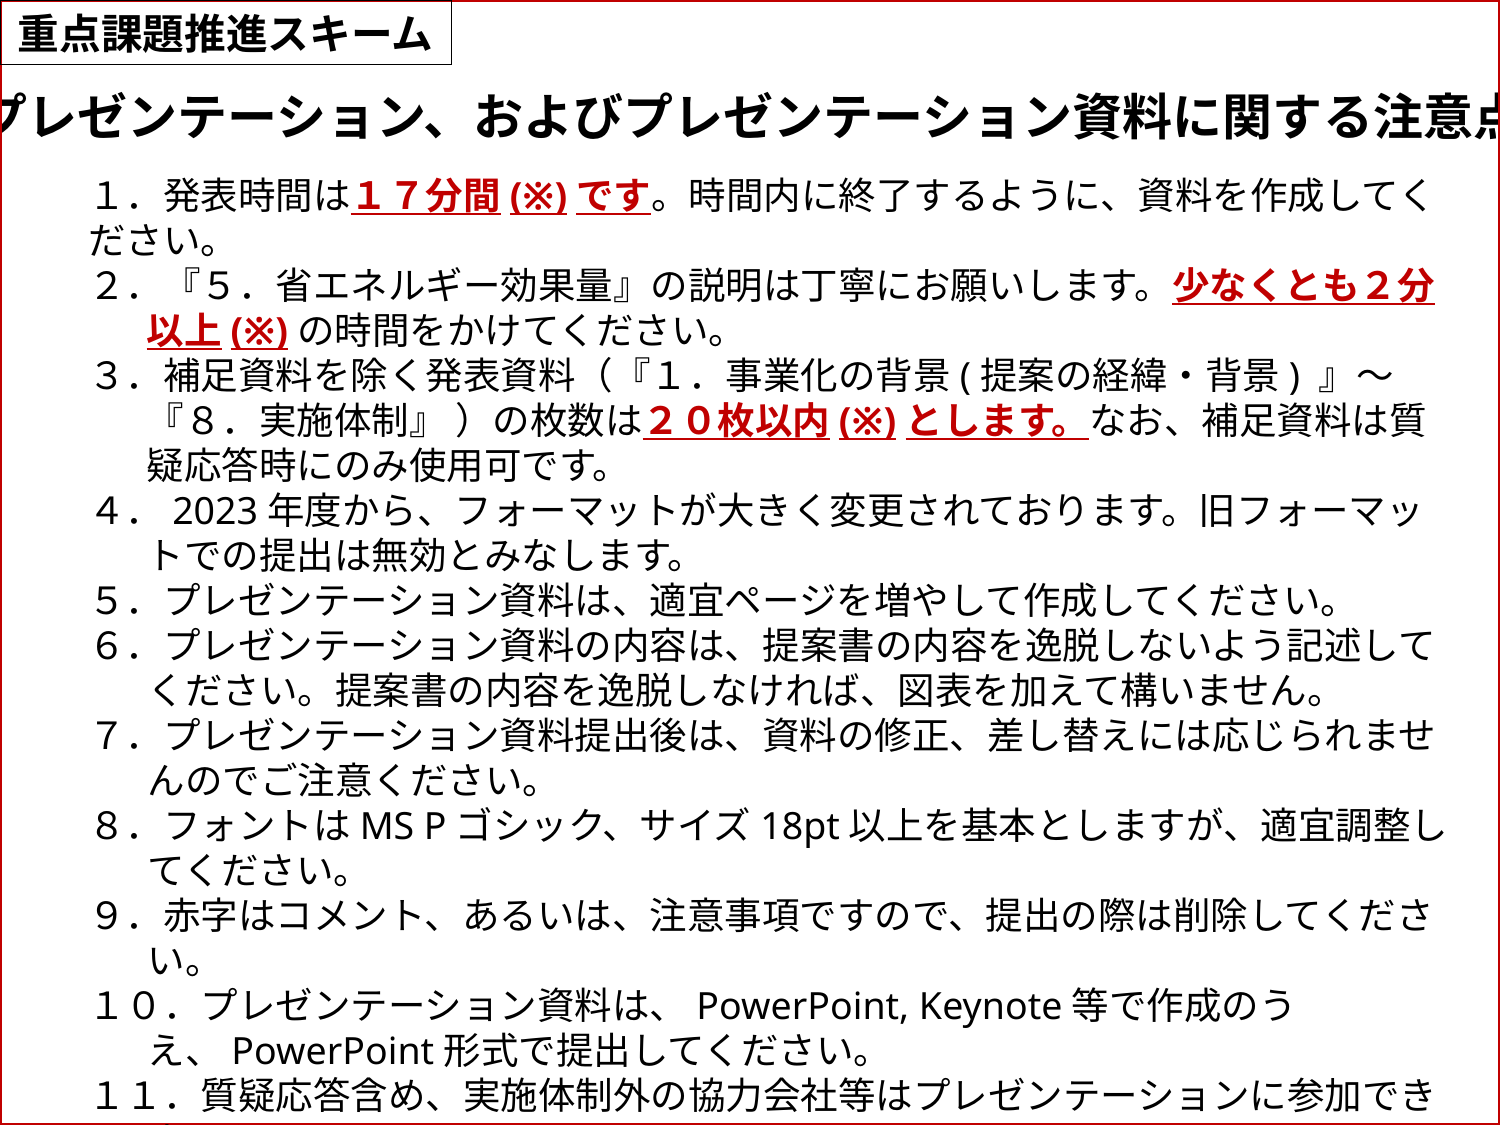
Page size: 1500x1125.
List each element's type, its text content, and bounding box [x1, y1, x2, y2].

text_box １．発表時間は１７分間(※)です。時間内に終了するように、資料を作成してください。 ２．『５．省エネルギー効果量』の説明は丁寧にお願いします。少なくとも２分以上(※)の時間をかけてください。 ３．補足資料を除く発表資料（『１．事業化の背景(提案の経緯・背景) 』～『８．実施体制』 ）の枚数は２０枚以内(※)とします。なお、補足資料は質疑応答時にのみ使用可です。 ４．2023年度から、フォーマットが大きく変更されております。旧フォーマットでの提出は無効とみなします。 ５．プレゼンテーション資料は、適宜ページを増やして作成してください。 ６．プレゼンテーション資料の内容は、提案書の内容を逸脱しないよう記述してください。提案書の内容を逸脱しなければ、図表を加えて構いません。 ７．プレゼンテーション資料提出後は、資料の修正、差し替えには応じられませんのでご注意ください。 ８．フォントはMS Pゴシック、サイズ18pt以上を基本としますが、適宜調整してください。 ９．赤字はコメント、あるいは、注意事項ですので、提出の際は削除してください。 １０．プレゼンテーション資料は、PowerPoint, Keynote等で作成のうえ、PowerPoint形式で提出してください。 １１．質疑応答含め、実施体制外の協力会社等はプレゼンテーションに参加できません。 １２．資料提出の際には本ページ、資料中赤枠の注釈を削除してください。 ※応募件数によって変更の可能性あり（その場合は事務局より別途連絡します） [73, 164, 1463, 1125]
text_box [0, 0, 1500, 1125]
text_box 重点課題推進スキーム [0, 0, 452, 65]
